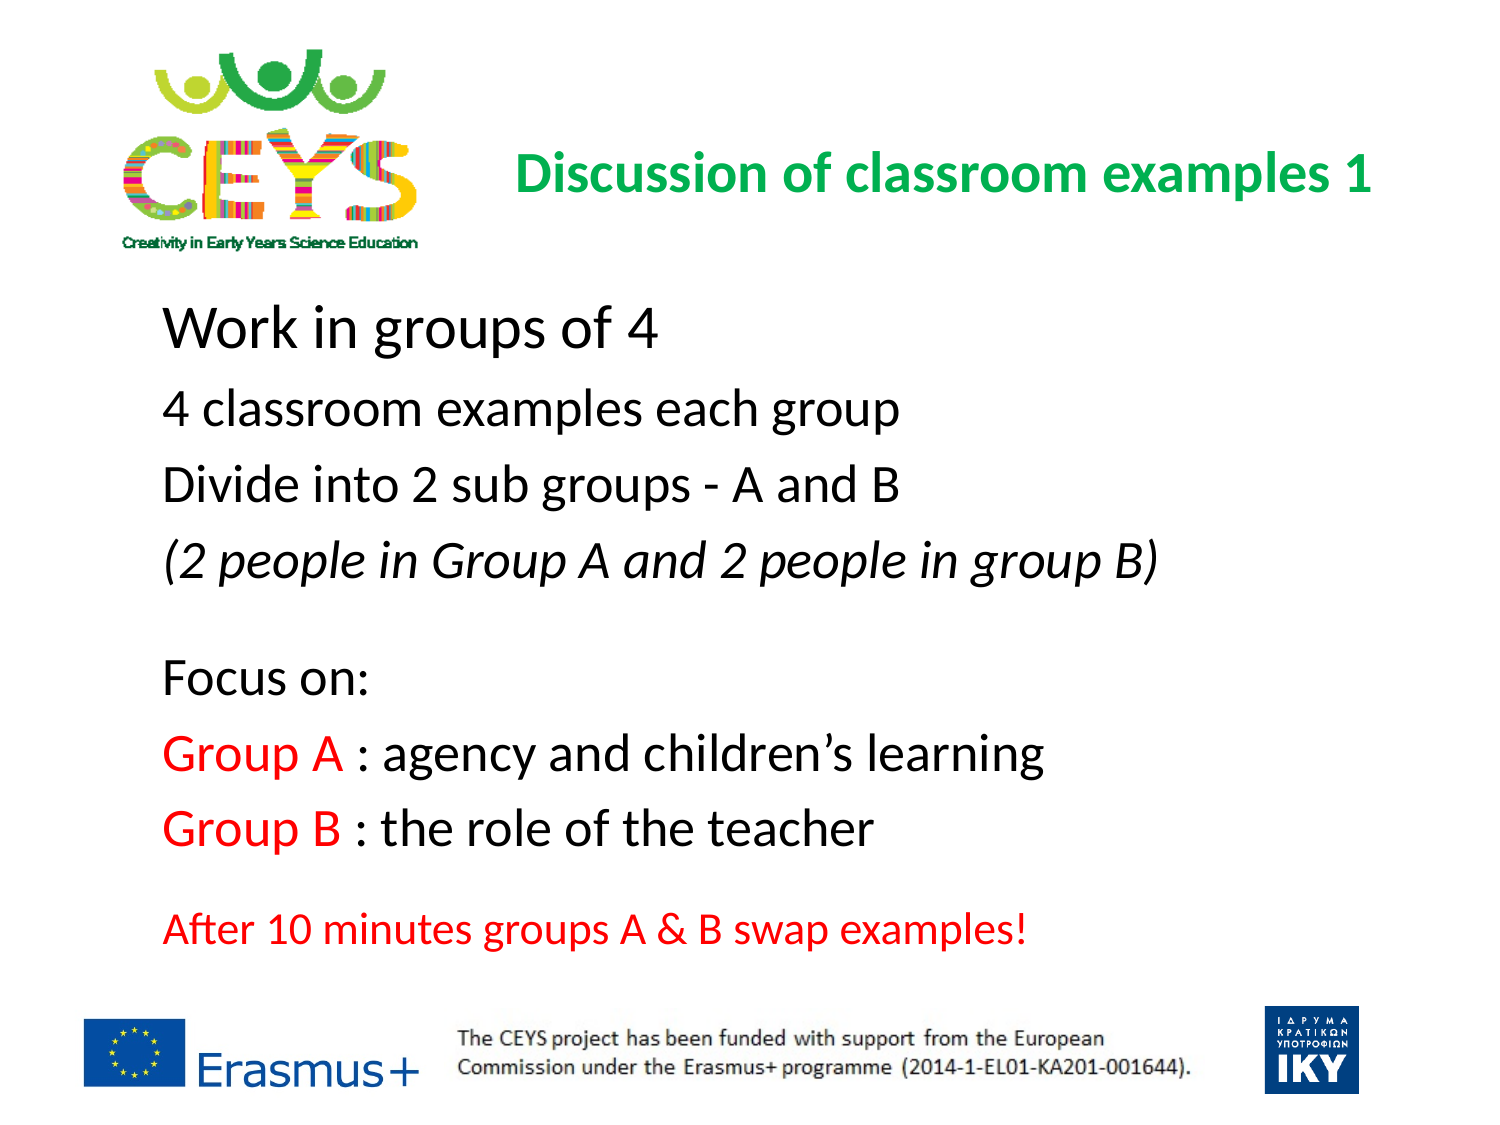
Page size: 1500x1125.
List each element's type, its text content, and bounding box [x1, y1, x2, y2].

picture [444, 1052, 1205, 1097]
picture [1264, 1052, 1359, 1094]
picture [64, 999, 438, 1106]
title Discussion of classroom examples 1 [454, 66, 1436, 272]
list Work in groups of 4 4 classroom examples each group Divide into 2 sub groups - A and B (2 people in Group A and 2 people in group B) Focus on: Group A : agency and children’s learning Group B : the role of the teacher After 10 minutes groups A & B swap examples! [147, 278, 1394, 1052]
